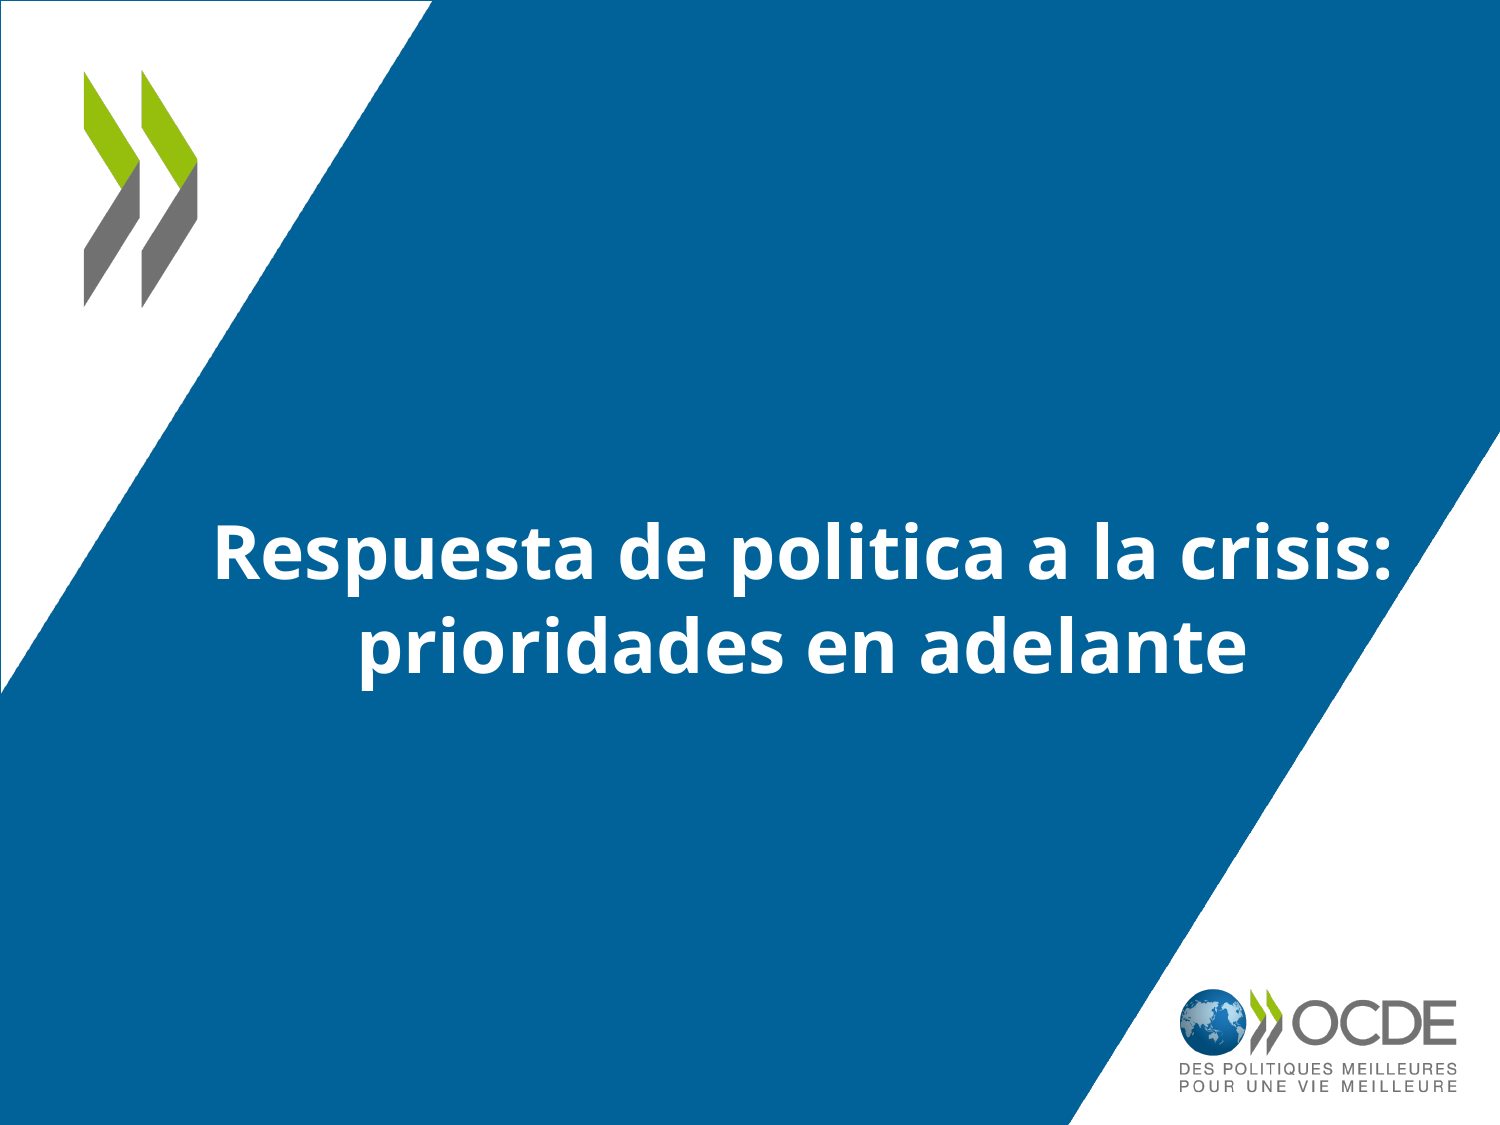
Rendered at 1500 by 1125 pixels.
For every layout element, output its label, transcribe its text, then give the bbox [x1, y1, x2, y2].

title Respuesta de politica a la crisis: prioridades en adelante [106, 491, 1500, 697]
picture [1, 1, 432, 693]
picture [1068, 697, 1500, 1125]
picture [1068, 431, 1500, 491]
